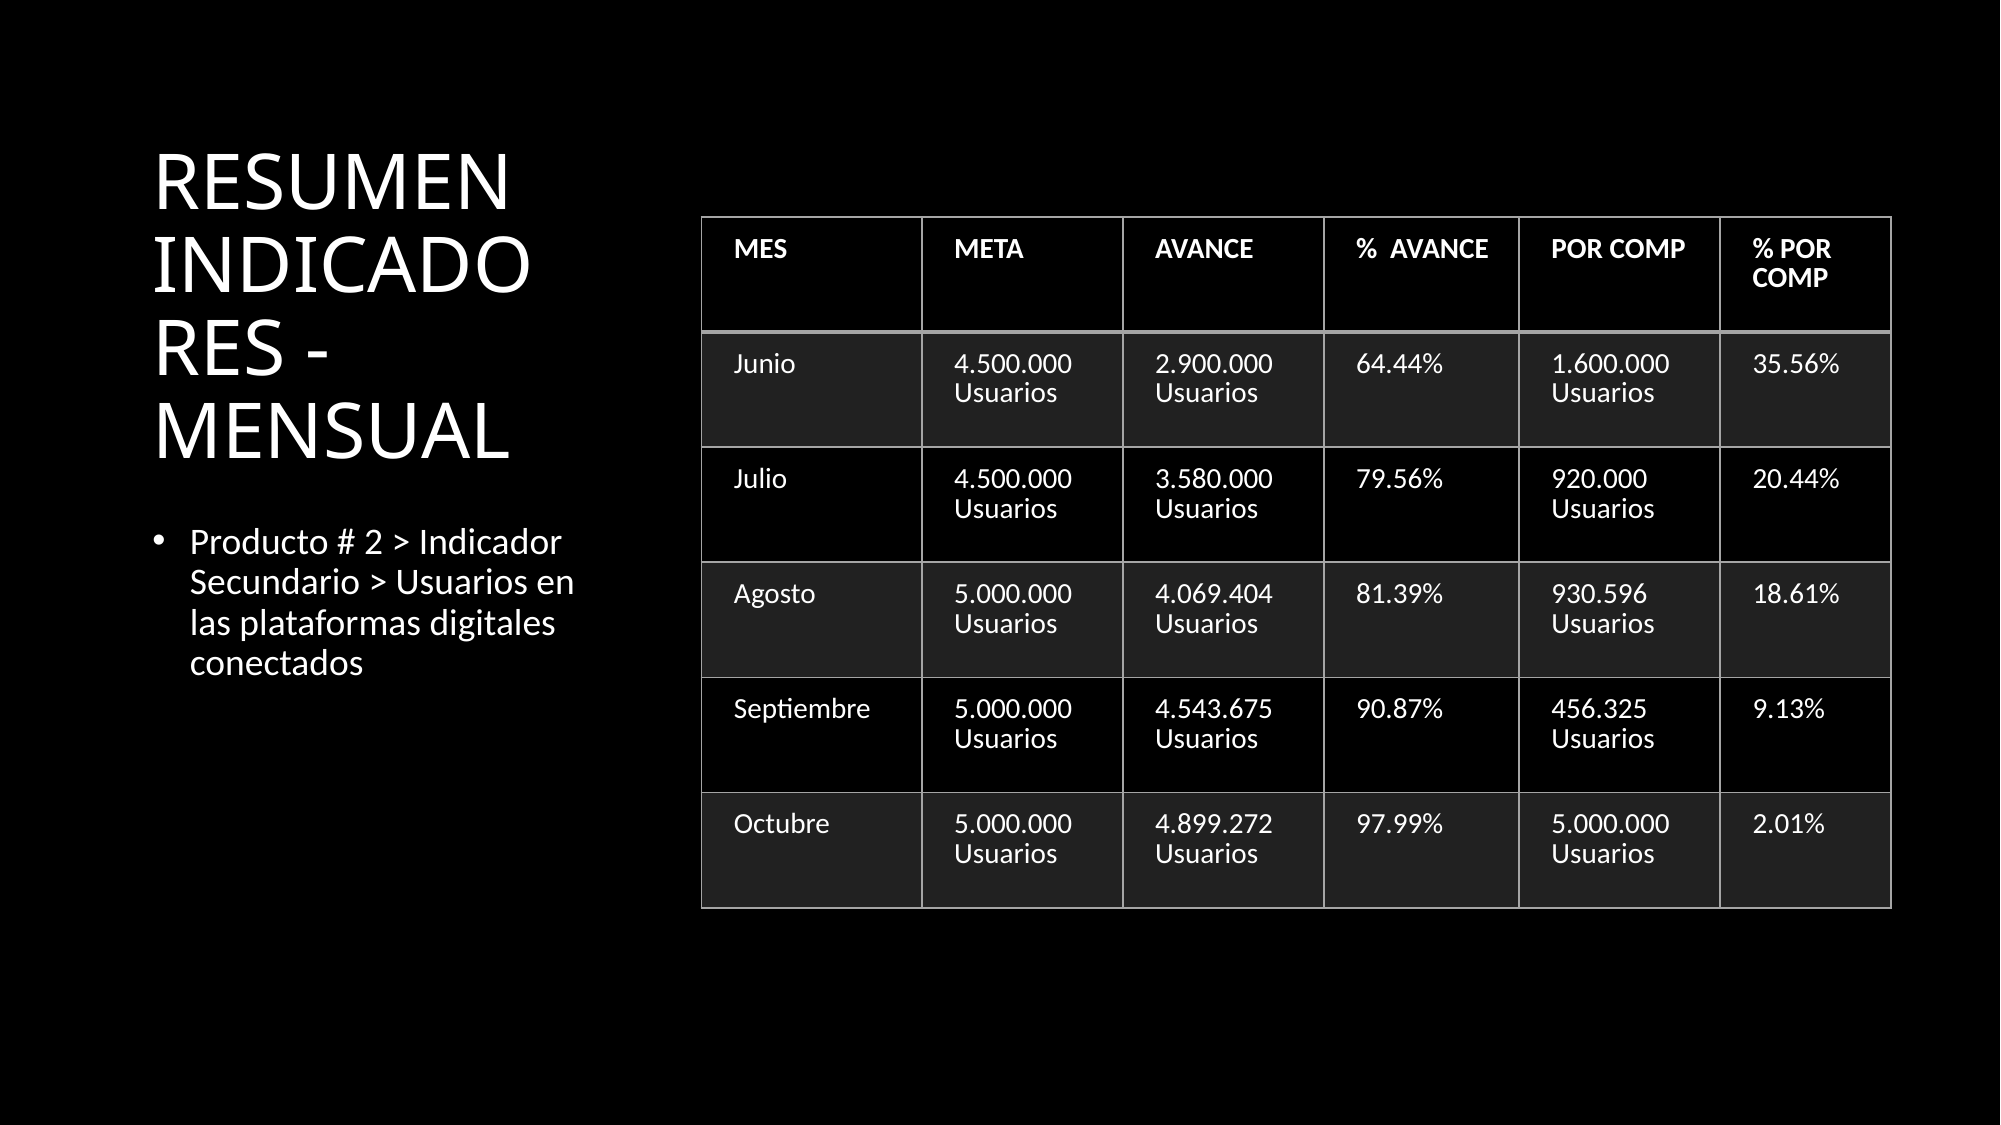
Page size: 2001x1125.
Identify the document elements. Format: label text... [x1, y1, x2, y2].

table_cell 5.000.000 Usuarios [923, 563, 1122, 677]
table_header % AVANCE [1325, 218, 1518, 330]
table_cell 20.44% [1721, 448, 1890, 561]
table_cell 79.56% [1325, 448, 1518, 561]
table_cell 18.61% [1721, 563, 1890, 677]
table_header AVANCE [1124, 218, 1323, 330]
table_cell 9.13% [1721, 678, 1890, 792]
table_cell Octubre [702, 793, 921, 907]
table_cell 920.000 Usuarios [1520, 448, 1719, 561]
table_cell 456.325 Usuarios [1520, 678, 1719, 792]
table_cell 3.580.000 Usuarios [1124, 448, 1323, 561]
table_cell 5.000.000 Usuarios [923, 793, 1122, 907]
table_cell 2.900.000 Usuarios [1124, 334, 1323, 446]
list Producto # 2 > Indicador Secundario > Usuarios en las plataformas digitales conectados [137, 514, 592, 1020]
table_cell 35.56% [1721, 334, 1890, 446]
title RESUMEN INDICADORES - MENSUAL [137, 104, 597, 483]
table_cell 4.069.404 Usuarios [1124, 563, 1323, 677]
table_cell 930.596 Usuarios [1520, 563, 1719, 677]
table_cell 1.600.000 Usuarios [1520, 334, 1719, 446]
table_cell 64.44% [1325, 334, 1518, 446]
table_cell 81.39% [1325, 563, 1518, 677]
table_cell Julio [702, 448, 921, 561]
table_cell 4.899.272 Usuarios [1124, 793, 1323, 907]
table_cell Septiembre [702, 678, 921, 792]
table_cell 97.99% [1325, 793, 1518, 907]
table_header MES [702, 218, 921, 330]
table_header META [923, 218, 1122, 330]
table_cell 5.000.000 Usuarios [923, 678, 1122, 792]
table_header POR COMP [1520, 218, 1719, 330]
table_cell 5.000.000 Usuarios [1520, 793, 1719, 907]
table_cell 90.87% [1325, 678, 1518, 792]
table_cell 4.500.000 Usuarios [923, 334, 1122, 446]
table_cell Agosto [702, 563, 921, 677]
table_cell 2.01% [1721, 793, 1890, 907]
table_header % POR COMP [1721, 218, 1890, 330]
table_cell Junio [702, 334, 921, 446]
table_cell 4.500.000 Usuarios [923, 448, 1122, 561]
table_cell 4.543.675 Usuarios [1124, 678, 1323, 792]
